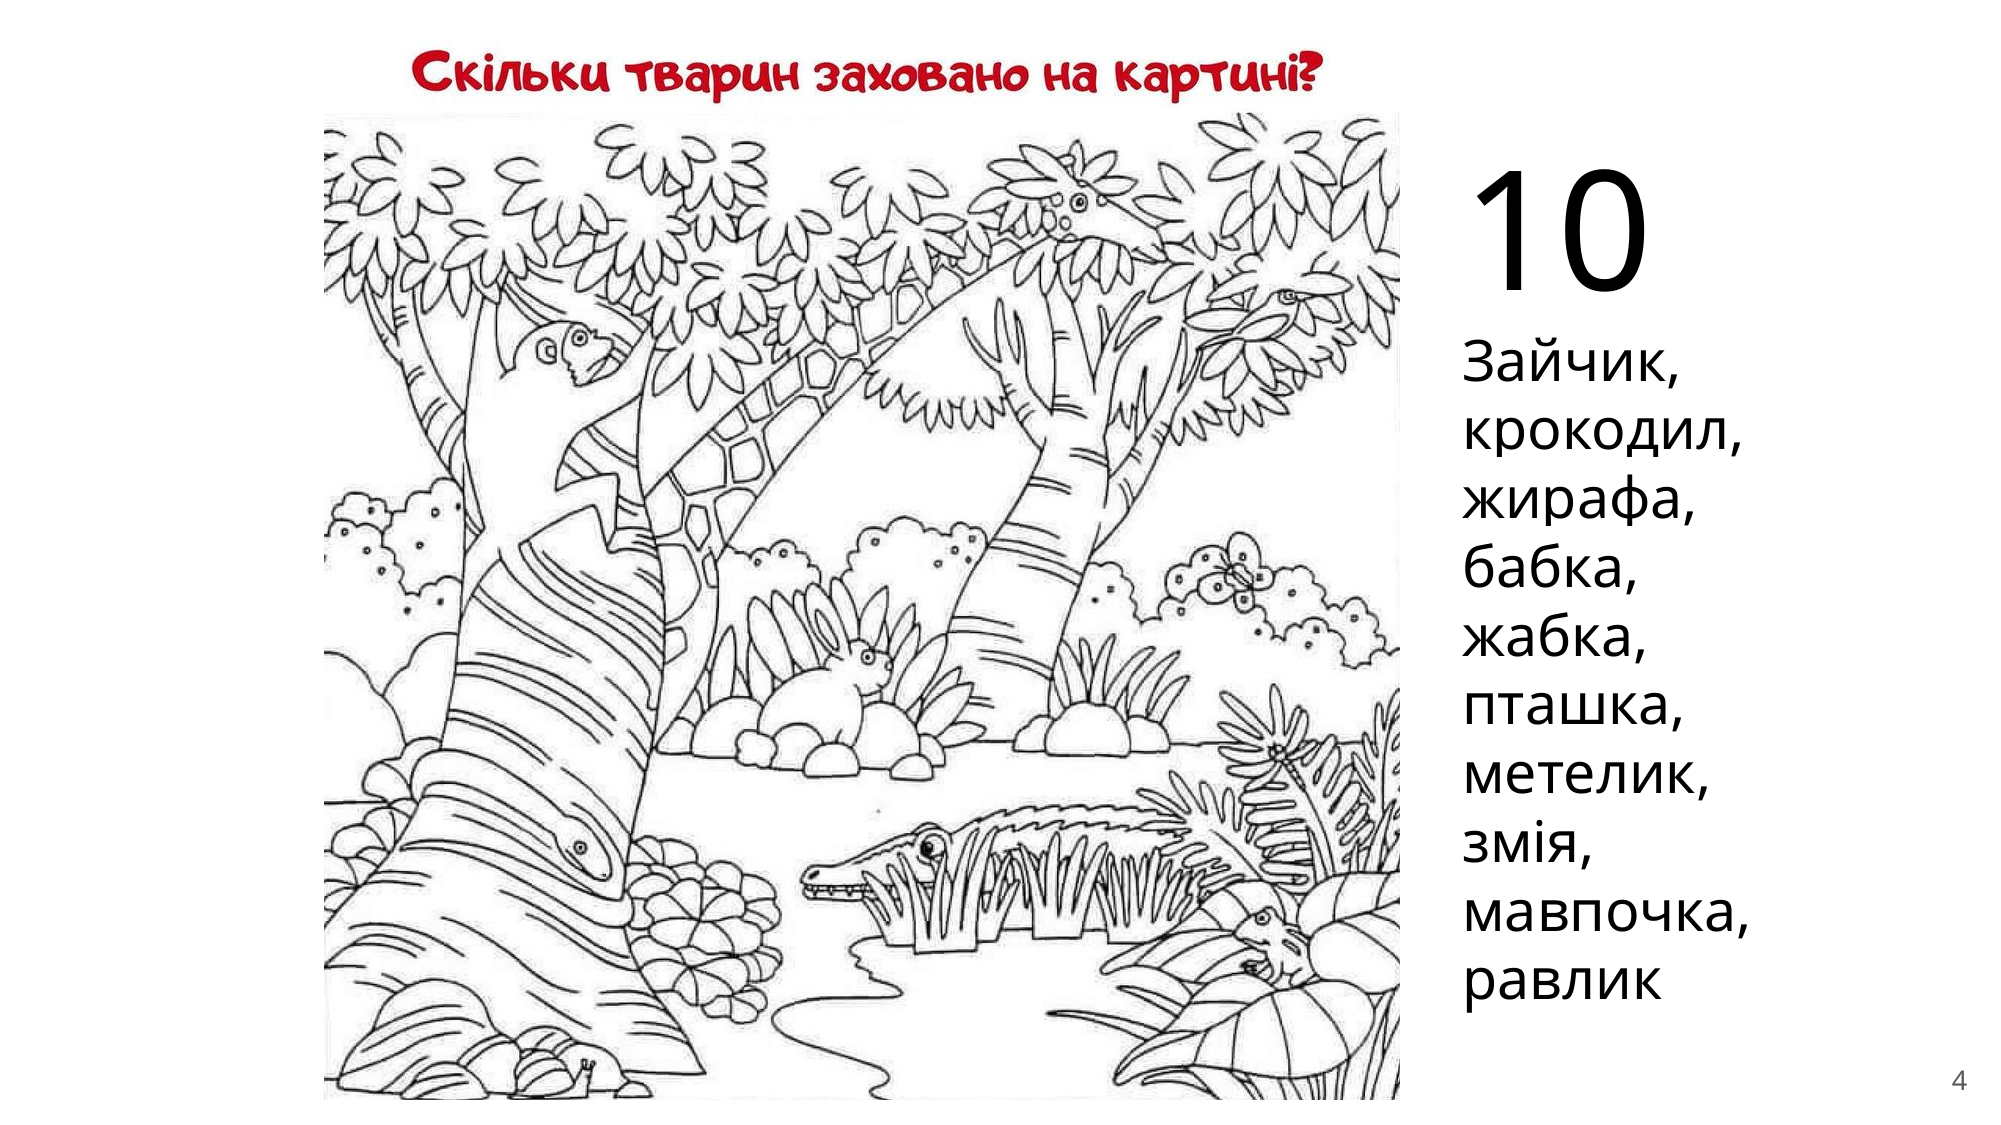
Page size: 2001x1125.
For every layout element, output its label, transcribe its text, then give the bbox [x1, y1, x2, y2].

picture [324, 24, 1401, 1101]
text_box 10 Зайчик, крокодил, жирафа, бабка, жабка, пташка, метелик, змія, мавпочка, равлик [1447, 108, 1847, 1027]
